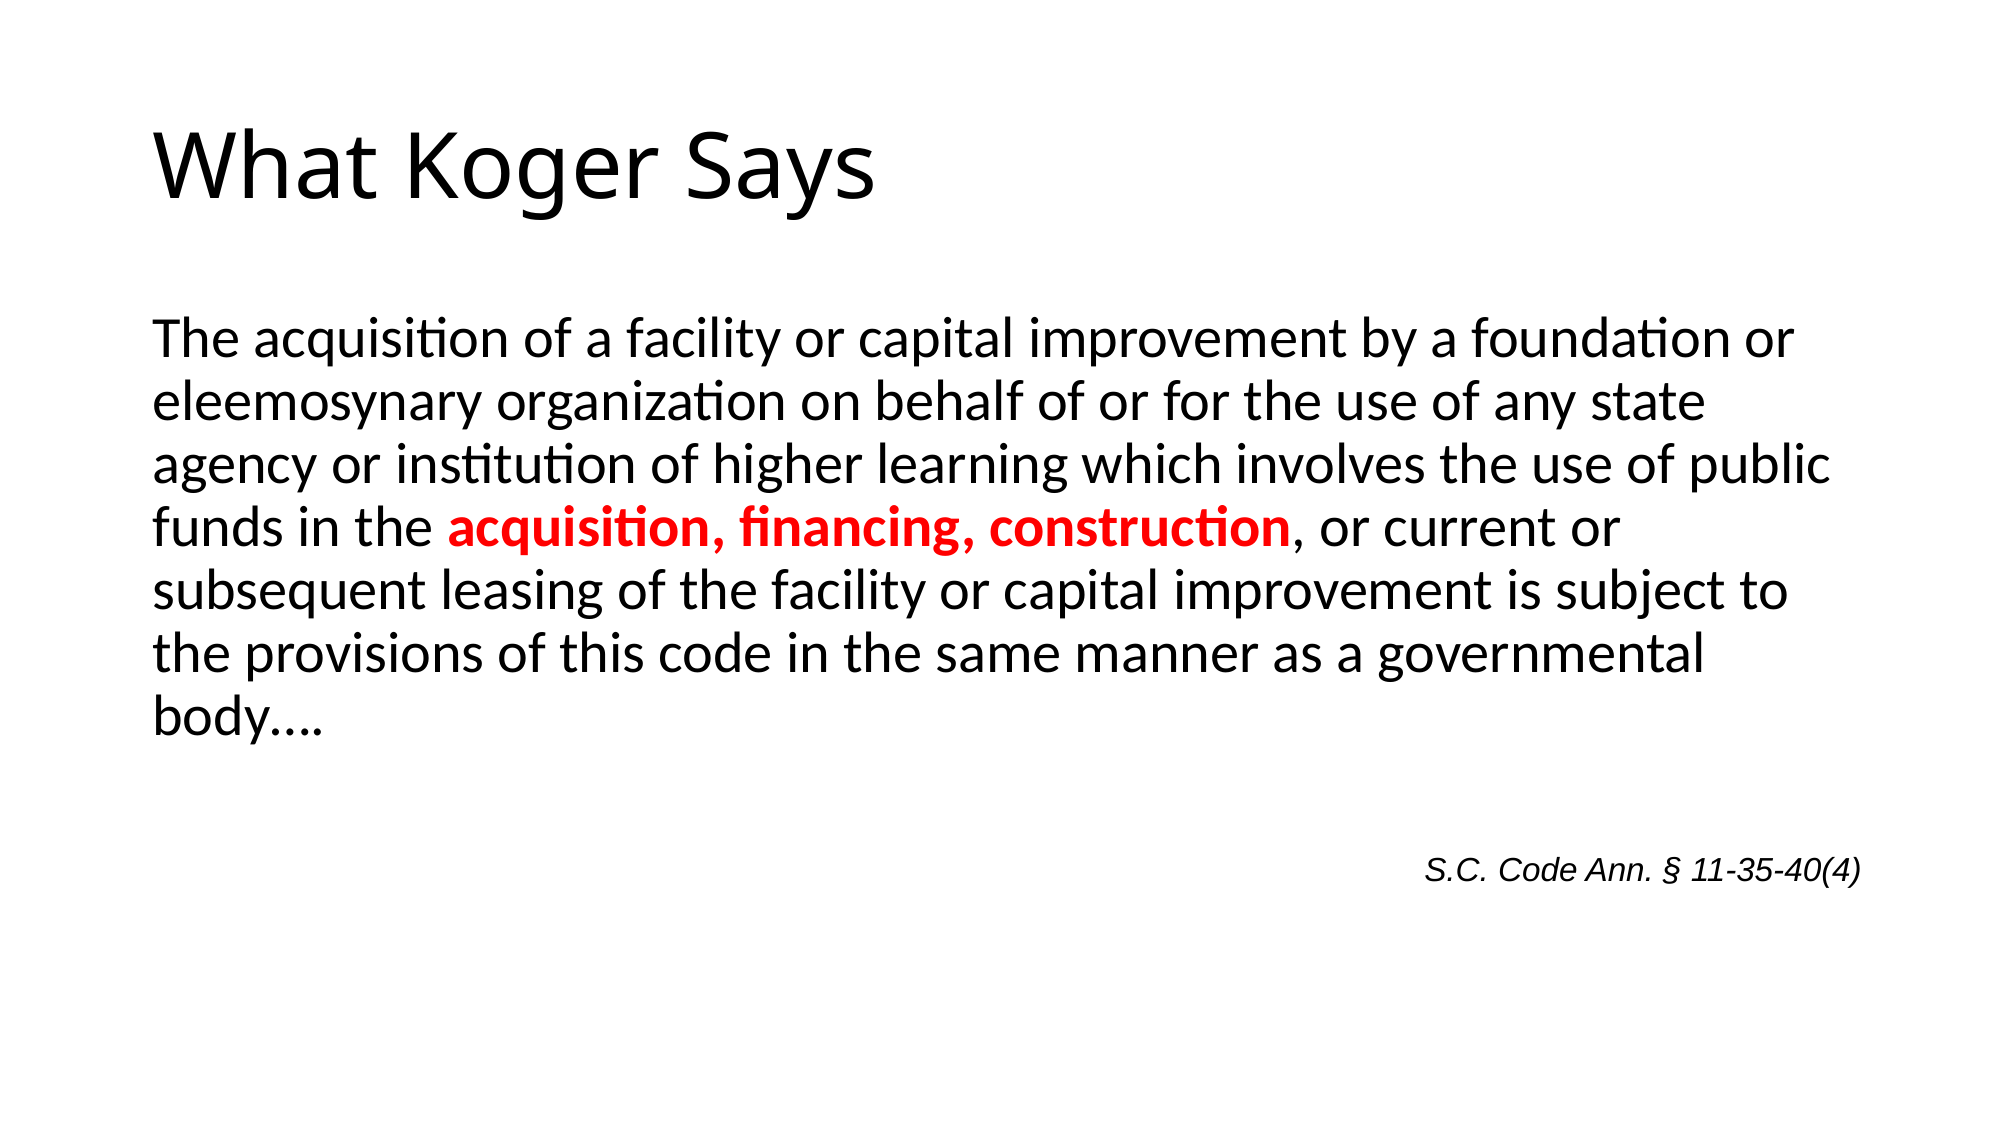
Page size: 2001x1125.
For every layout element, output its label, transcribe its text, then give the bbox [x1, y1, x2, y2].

title What Koger Says [137, 59, 1863, 278]
list The acquisition of a facility or capital improvement by a foundation or eleemosynary organization on behalf of or for the use of any state agency or institution of higher learning which involves the use of public funds in the acquisition, financing, construction, or current or subsequent leasing of the facility or capital improvement is subject to the provisions of this code in the same manner as a governmental body…. S.C. Code Ann. § 11-35-40(4) [137, 299, 1878, 1014]
